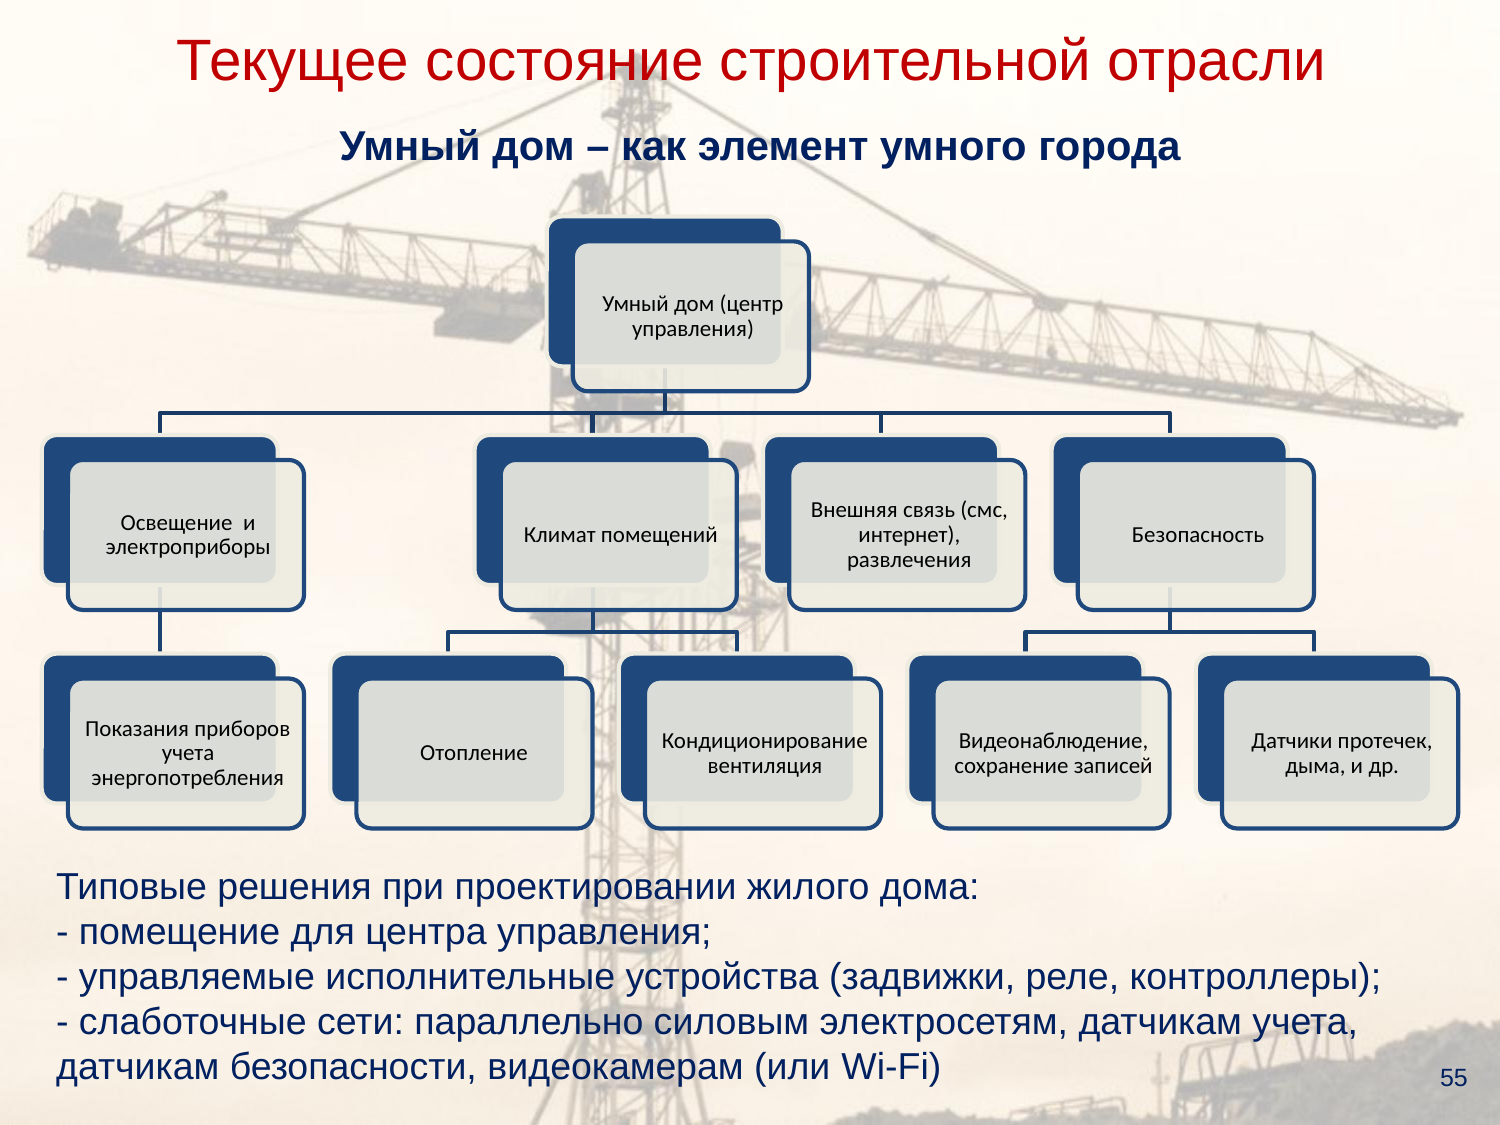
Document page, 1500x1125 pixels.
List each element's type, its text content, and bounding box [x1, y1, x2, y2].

text_box Умный дом – как элемент умного города [75, 111, 1446, 147]
slide_number 55 [1132, 1046, 1483, 1107]
text_box Текущее состояние строительной отрасли [29, 2, 1474, 112]
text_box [41, 148, 1459, 897]
picture [0, 0, 1500, 1125]
text_box Типовые решения при проектировании жилого дома: - помещение для центра управления; - управляемые исполнительные устройства (задвижки, реле, контроллеры); - слаботочные сети: параллельно силовым электросетям, датчикам учета, датчикам безопасности, видеокамерам (или Wi-Fi) [41, 903, 1412, 1095]
